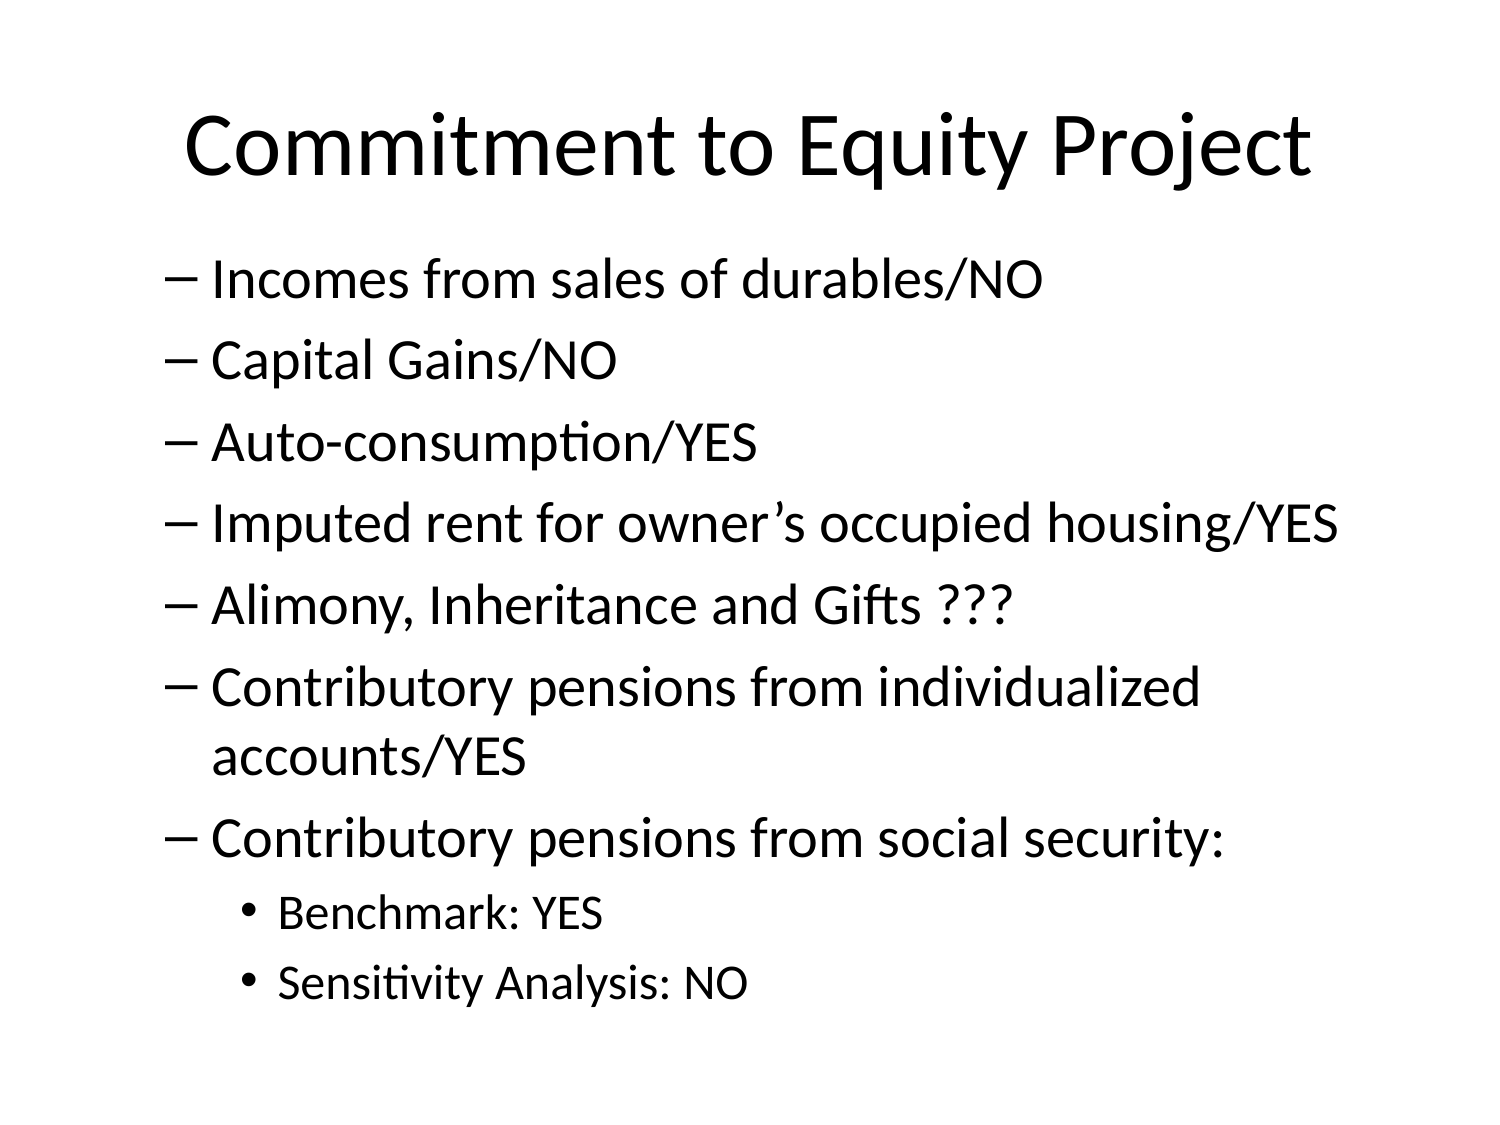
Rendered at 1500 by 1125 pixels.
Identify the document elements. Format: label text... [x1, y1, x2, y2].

title Commitment to Equity Project [75, 45, 1425, 232]
list Incomes from sales of durables/NO Capital Gains/NO Auto-consumption/YES Imputed rent for owner’s occupied housing/YES Alimony, Inheritance and Gifts ??? Contributory pensions from individualized accounts/YES Contributory pensions from social security: Benchmark: YES Sensitivity Analysis: NO [75, 232, 1425, 1097]
